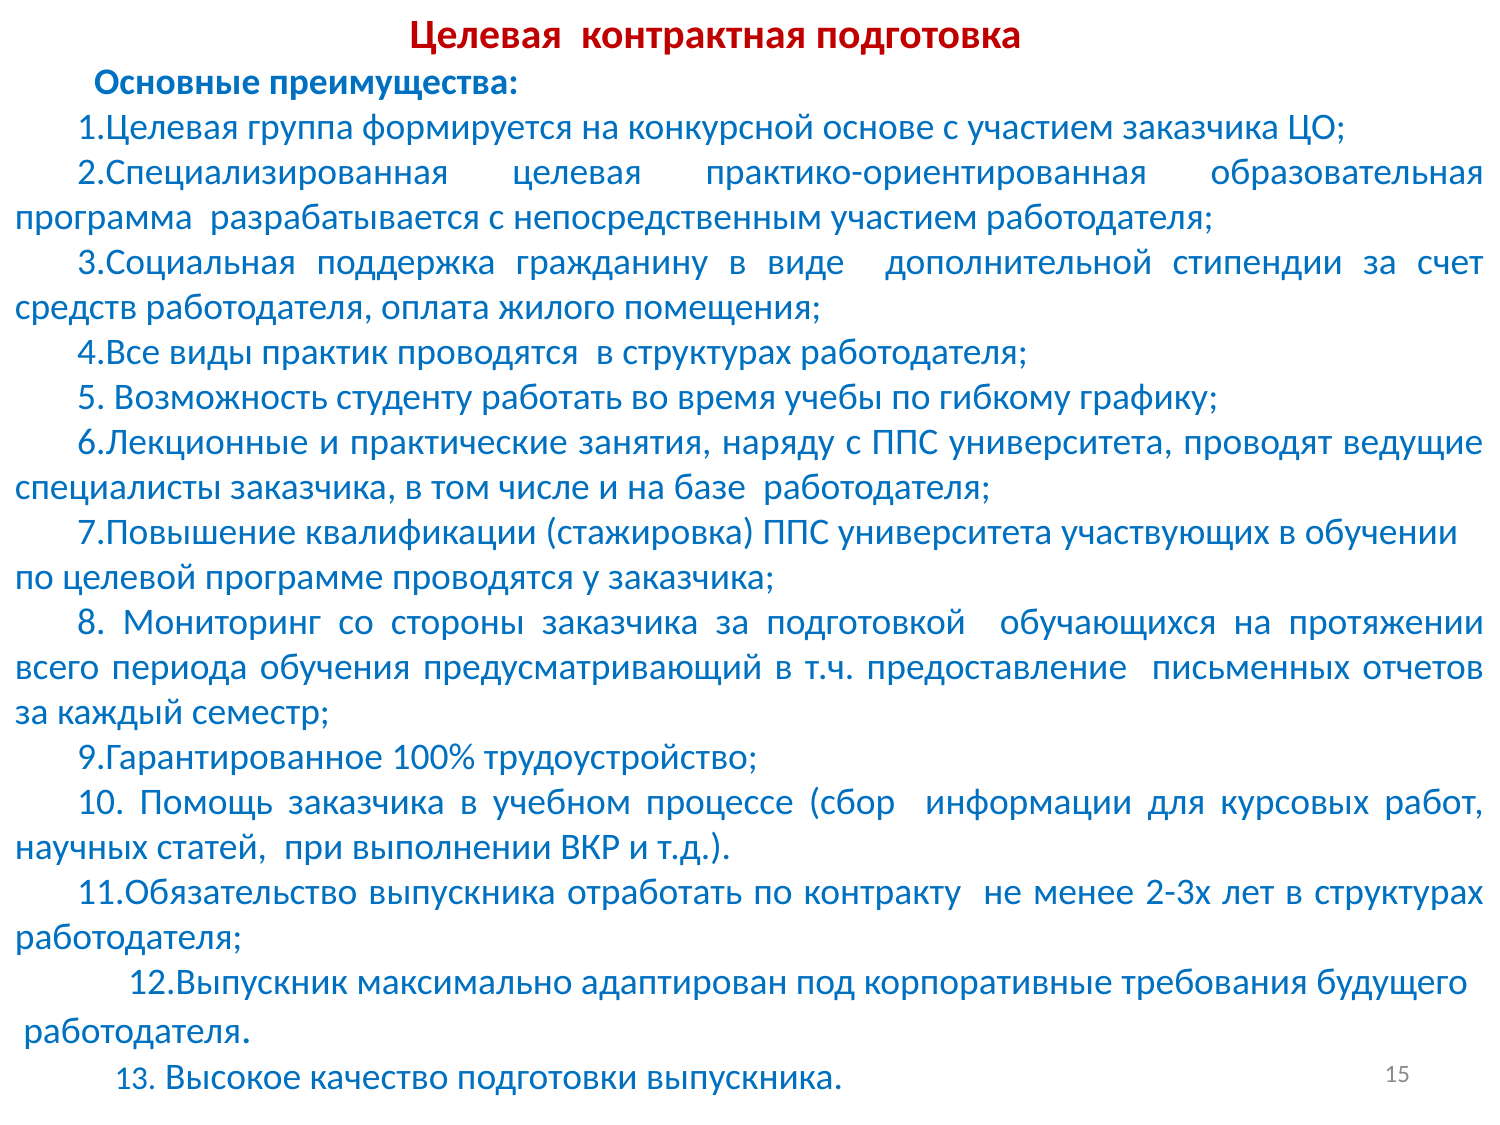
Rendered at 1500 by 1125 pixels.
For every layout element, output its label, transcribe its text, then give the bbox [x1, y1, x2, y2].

text_box Целевая контрактная подготовка Основные преимущества: 1.Целевая группа формируется на конкурсной основе с участием заказчика ЦО; 2.Специализированная целевая практико-ориентированная образовательная программа разрабатывается с непосредственным участием работодателя; 3.Социальная поддержка гражданину в виде дополнительной стипендии за счет средств работодателя, оплата жилого помещения; 4.Все виды практик проводятся в структурах работодателя; 5. Возможность студенту работать во время учебы по гибкому графику; 6.Лекционные и практические занятия, наряду с ППС университета, проводят ведущие специалисты заказчика, в том числе и на базе работодателя; 7.Повышение квалификации (стажировка) ППС университета участвующих в обучении по целевой программе проводятся у заказчика; 8. Мониторинг со стороны заказчика за подготовкой обучающихся на протяжении всего периода обучения предусматривающий в т.ч. предоставление письменных отчетов за каждый семестр; 9.Гарантированное 100% трудоустройство; 10. Помощь заказчика в учебном процессе (сбор информации для курсовых работ, научных статей, при выполнении ВКР и т.д.). 11.Обязательство выпускника отработать по контракту не менее 2-3х лет в структурах работодателя; 12.Выпускник максимально адаптирован под корпоративные требования будущего работодателя. 13. Высокое качество подготовки выпускника. [0, 0, 1500, 1105]
slide_number 15 [1074, 1042, 1425, 1103]
